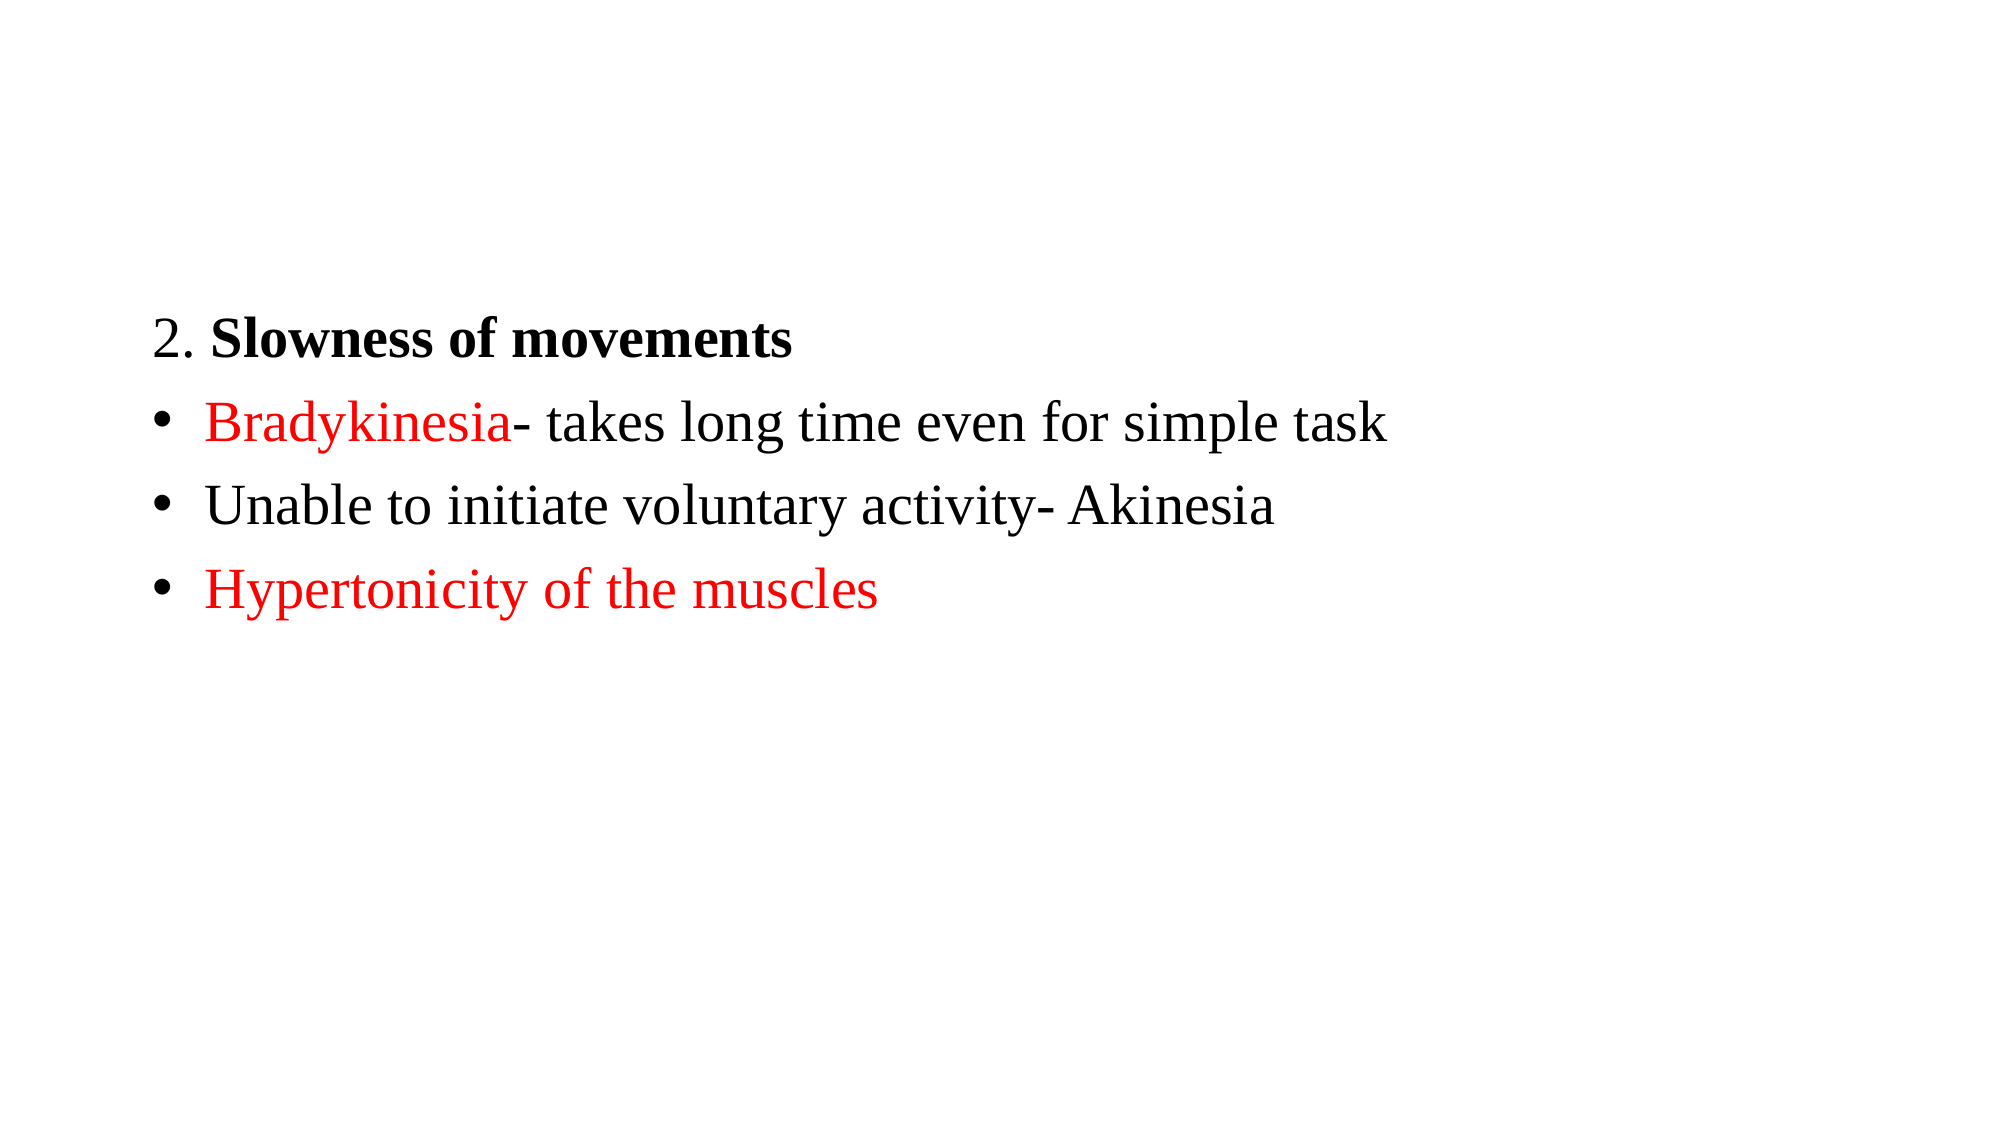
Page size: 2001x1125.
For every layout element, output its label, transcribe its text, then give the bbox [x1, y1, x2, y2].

list 2. Slowness of movements Bradykinesia- takes long time even for simple task Unable to initiate voluntary activity- Akinesia Hypertonicity of the muscles [137, 299, 1863, 1014]
